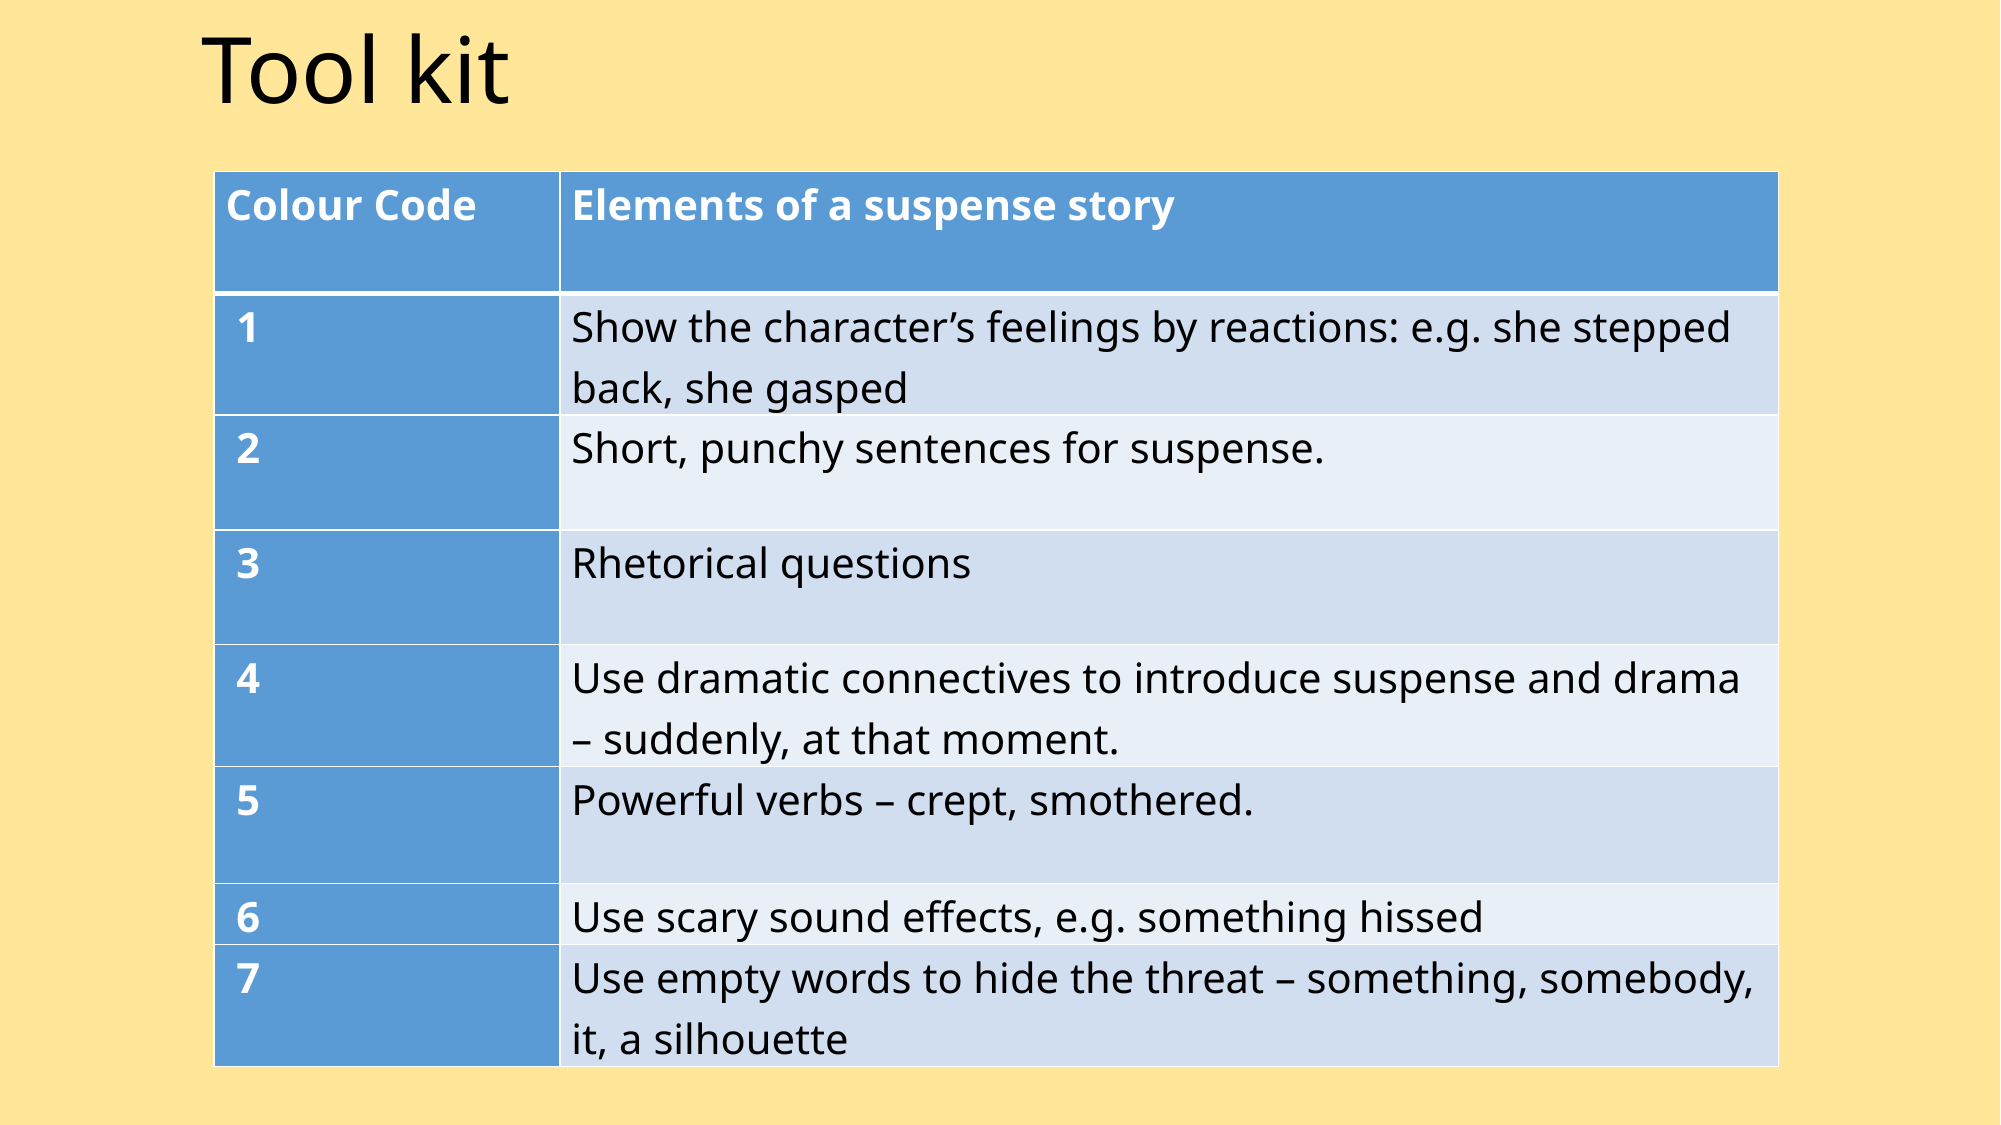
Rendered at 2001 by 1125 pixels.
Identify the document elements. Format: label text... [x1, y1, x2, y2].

table_cell Rhetorical questions [561, 531, 1778, 644]
table_cell 4 [215, 645, 559, 766]
table_cell 7 [215, 945, 559, 1066]
table_cell 1 [215, 296, 559, 414]
table_cell 3 [215, 531, 559, 644]
table_cell 6 [215, 884, 559, 944]
title Tool kit [186, 0, 1736, 148]
table_header Elements of a suspense story [561, 172, 1778, 291]
table_cell Use scary sound effects, e.g. something hissed [561, 884, 1778, 944]
table_cell Use dramatic connectives to introduce suspense and drama – suddenly, at that moment. [561, 645, 1778, 766]
table_cell Show the character’s feelings by reactions: e.g. she stepped back, she gasped [561, 296, 1778, 414]
table_cell 5 [215, 767, 559, 883]
table_cell Short, punchy sentences for suspense. [561, 416, 1778, 529]
table_cell Powerful verbs – crept, smothered. [561, 767, 1778, 883]
table_cell 2 [215, 416, 559, 529]
table_cell Use empty words to hide the threat – something, somebody, it, a silhouette [561, 945, 1778, 1066]
table_header Colour Code [215, 172, 559, 291]
